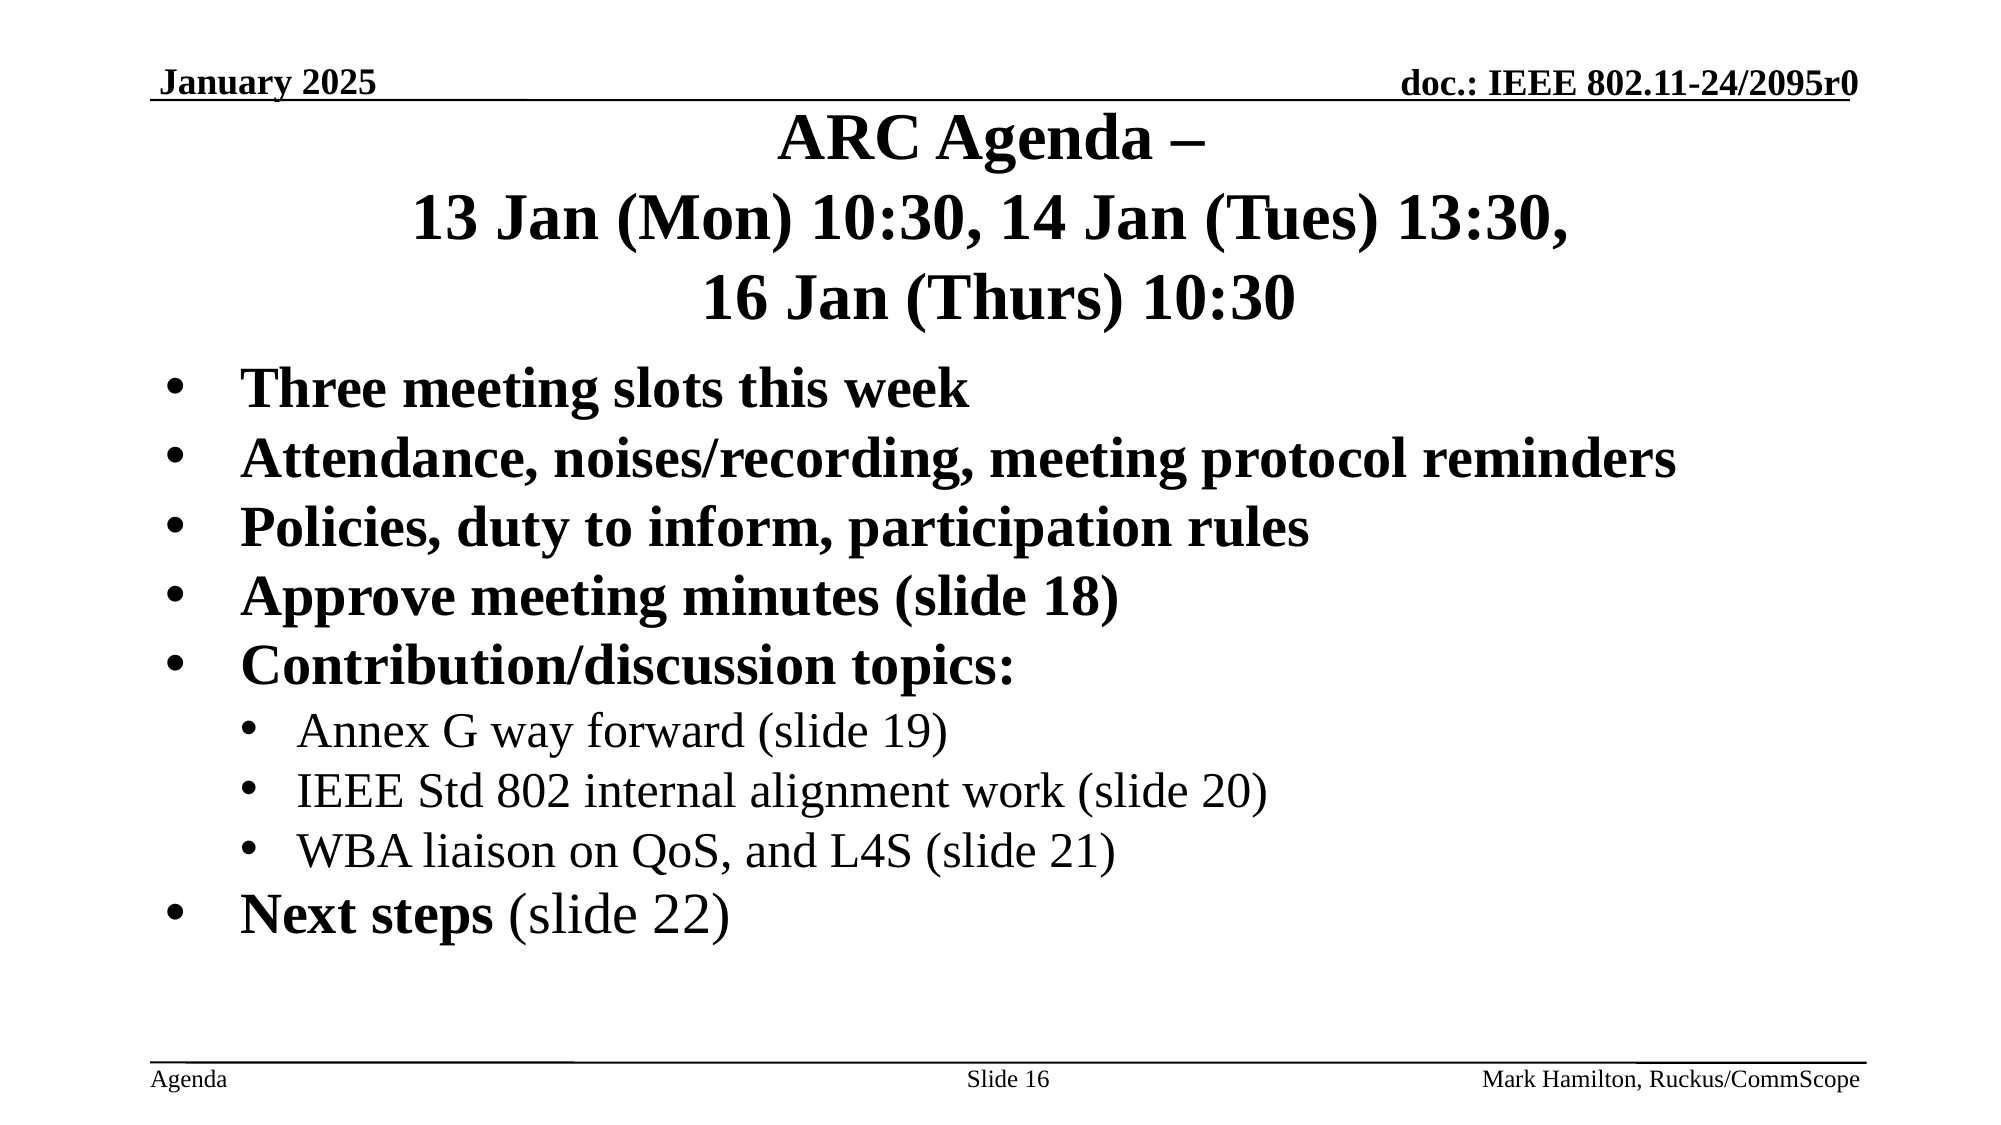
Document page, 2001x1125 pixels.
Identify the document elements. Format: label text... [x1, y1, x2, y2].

list Three meeting slots this week Attendance, noises/recording, meeting protocol reminders Policies, duty to inform, participation rules Approve meeting minutes (slide 18) Contribution/discussion topics: Annex G way forward (slide 19) IEEE Std 802 internal alignment work (slide 20) WBA liaison on QoS, and L4S (slide 21) Next steps (slide 22) [149, 349, 1850, 1063]
slide_number Slide 16 [950, 1061, 1067, 1123]
title ARC Agenda – 13 Jan (Mon) 10:30, 14 Jan (Tues) 13:30, 16 Jan (Thurs) 10:30 [149, 124, 1850, 301]
